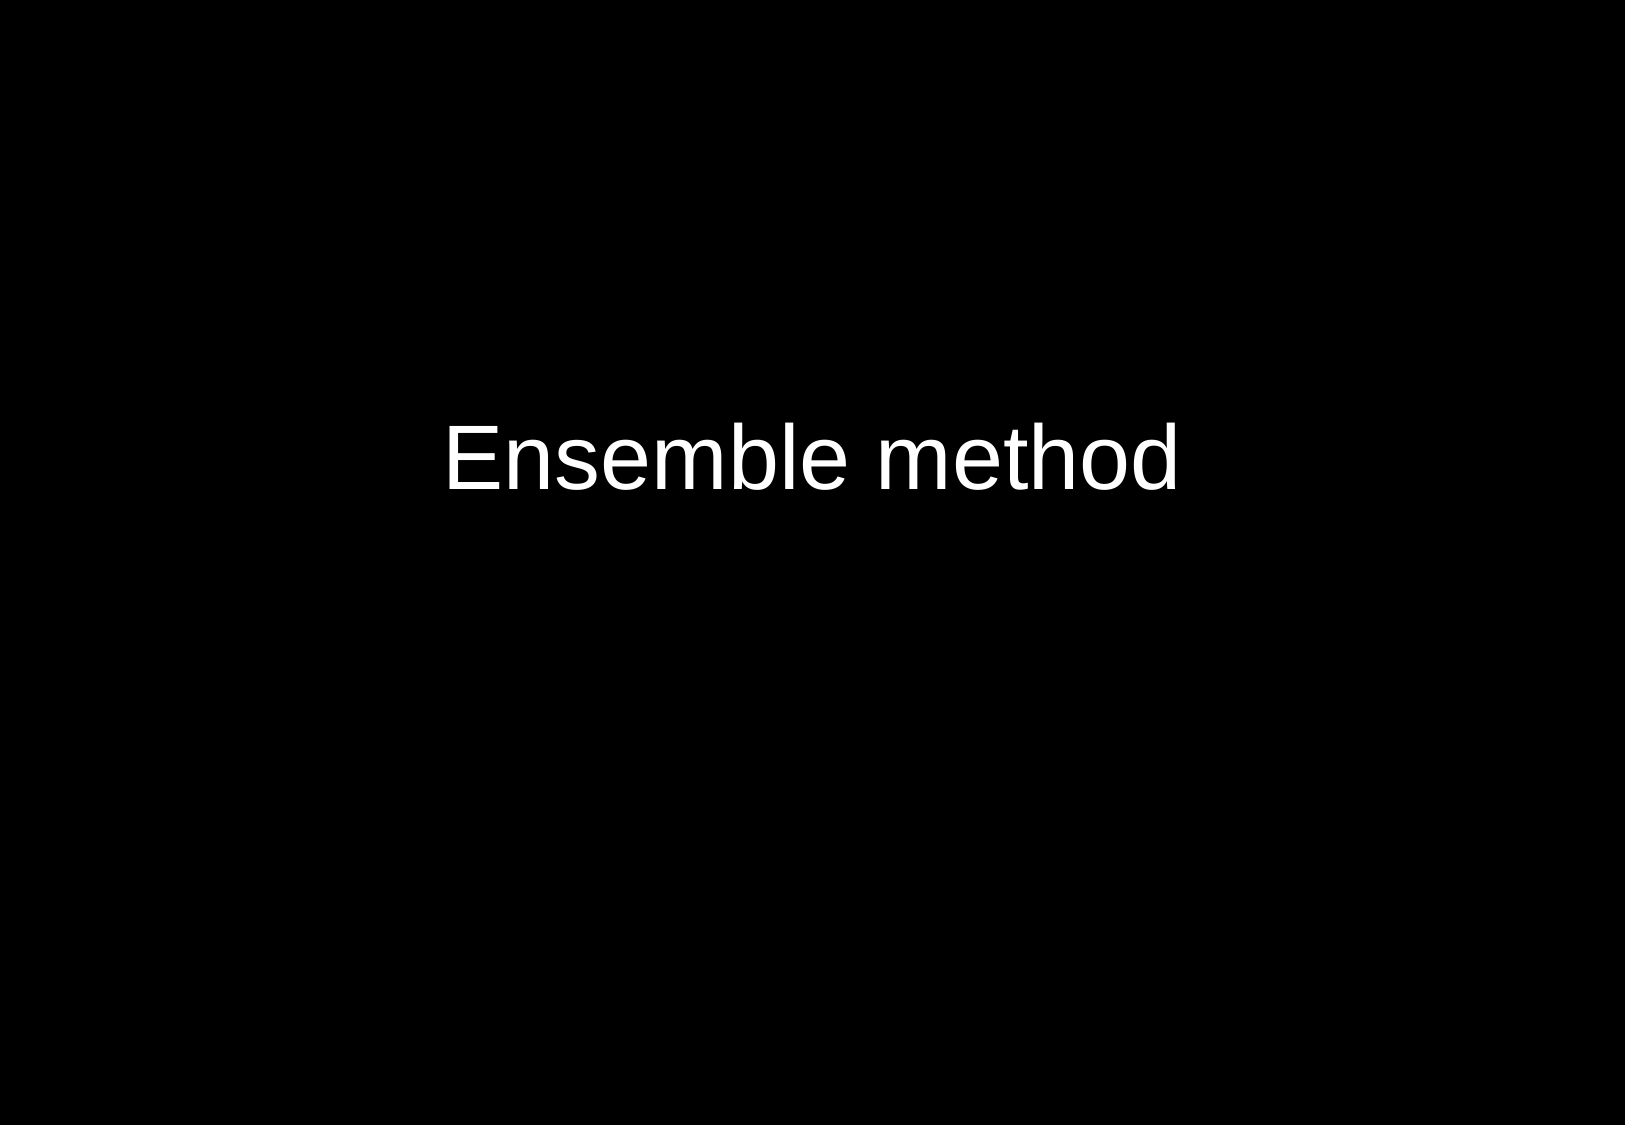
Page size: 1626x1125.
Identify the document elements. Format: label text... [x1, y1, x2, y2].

title Ensemble method [0, 302, 1625, 604]
